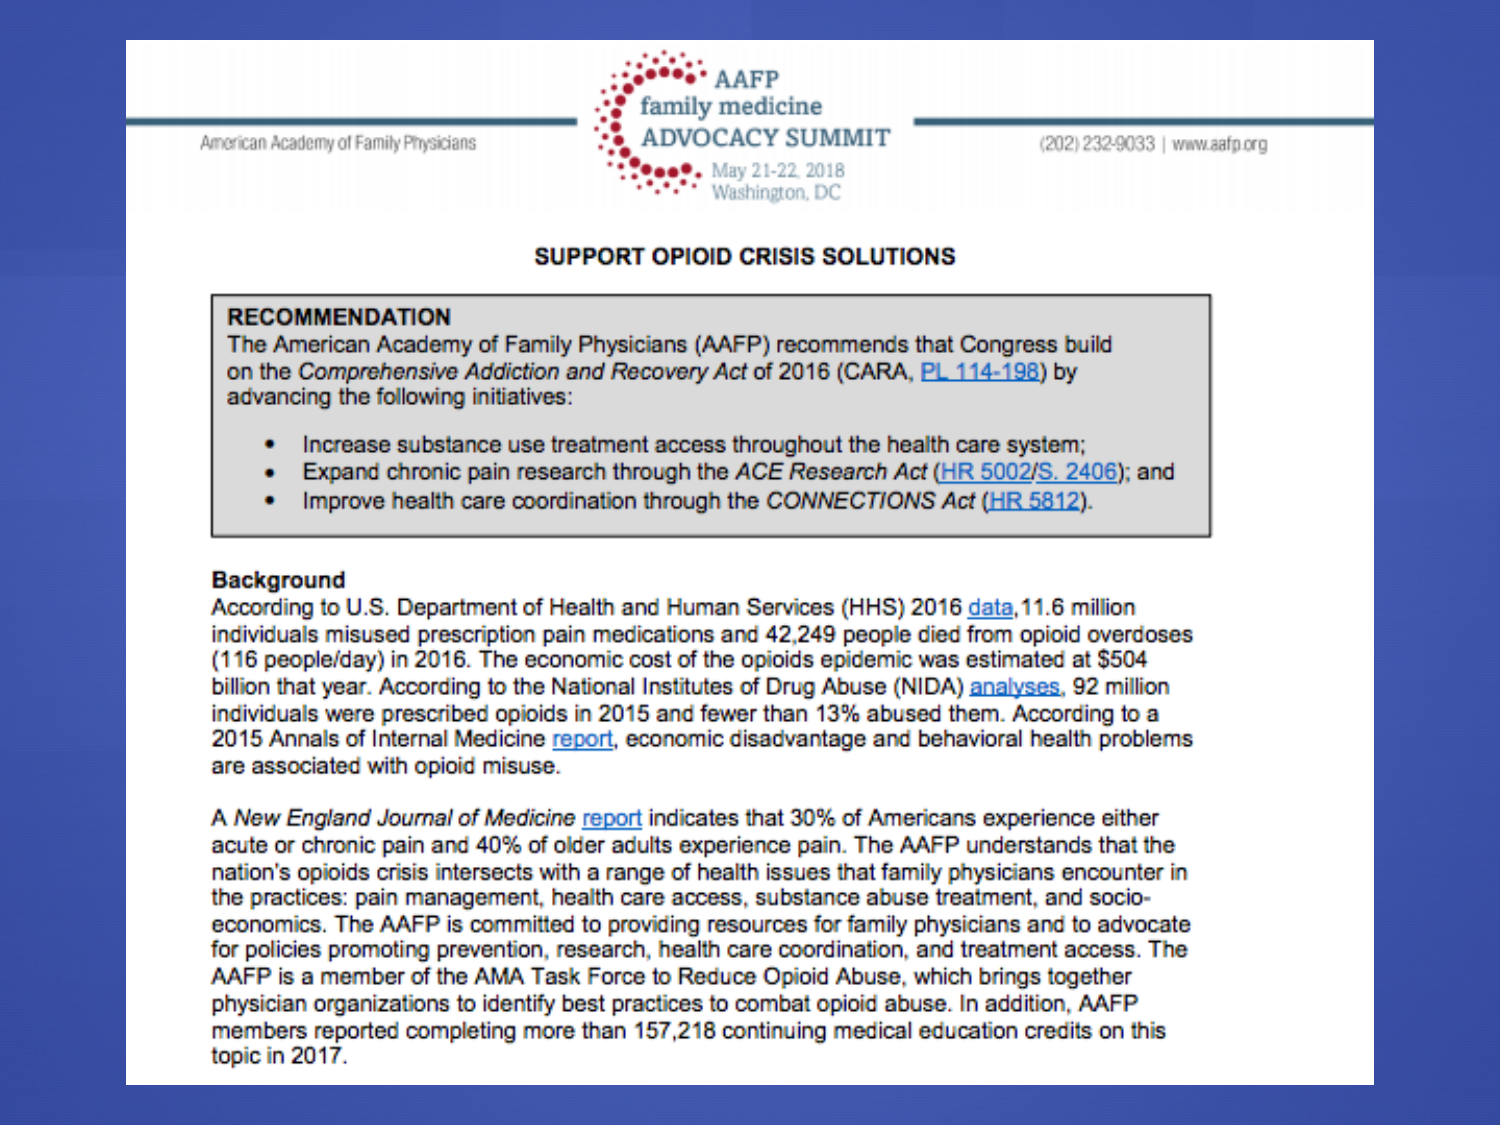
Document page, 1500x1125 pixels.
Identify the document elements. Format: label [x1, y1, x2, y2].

picture [124, 39, 1375, 1086]
